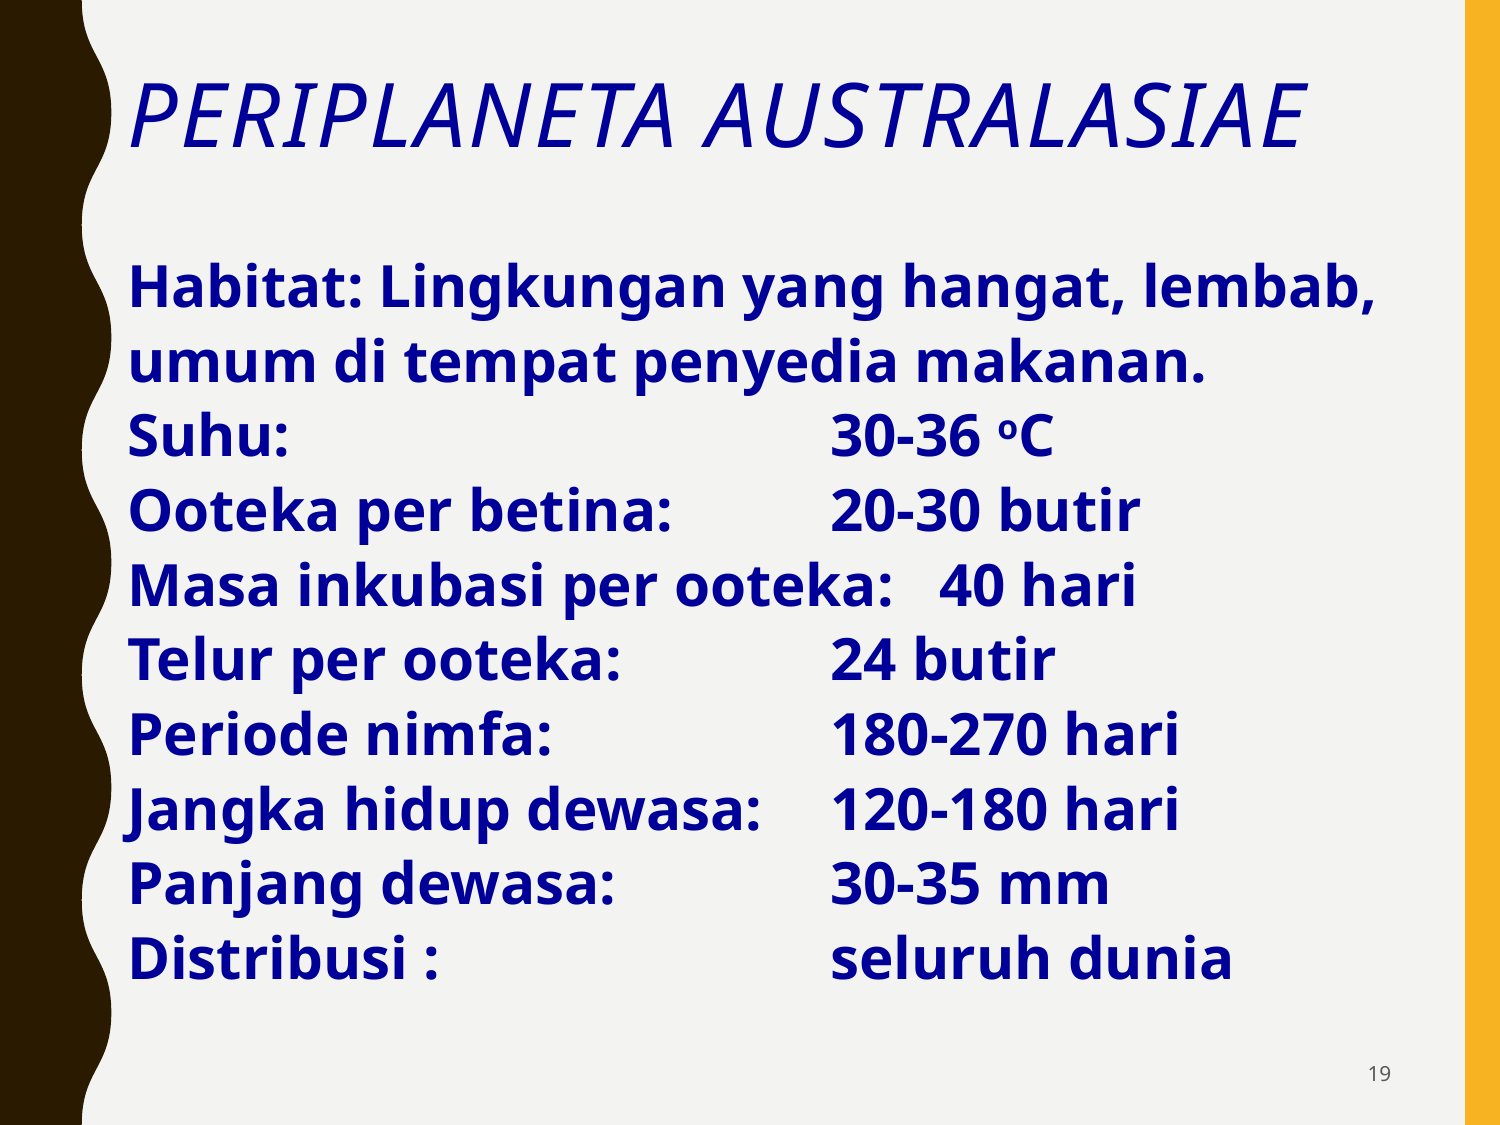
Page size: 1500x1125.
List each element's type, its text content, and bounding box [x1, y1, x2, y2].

title Periplaneta australasiae [112, 62, 1388, 175]
slide_number 19 [1059, 1075, 1407, 1103]
text_box Habitat: Lingkungan yang hangat, lembab, umum di tempat penyedia makanan. Suhu: 30-36 oC Ooteka per betina: 20-30 butir Masa inkubasi per ooteka: 40 hari Telur per ooteka: 24 butir Periode nimfa: 180-270 hari Jangka hidup dewasa: 120-180 hari Panjang dewasa: 30-35 mm Distribusi : seluruh dunia [112, 249, 1500, 1075]
